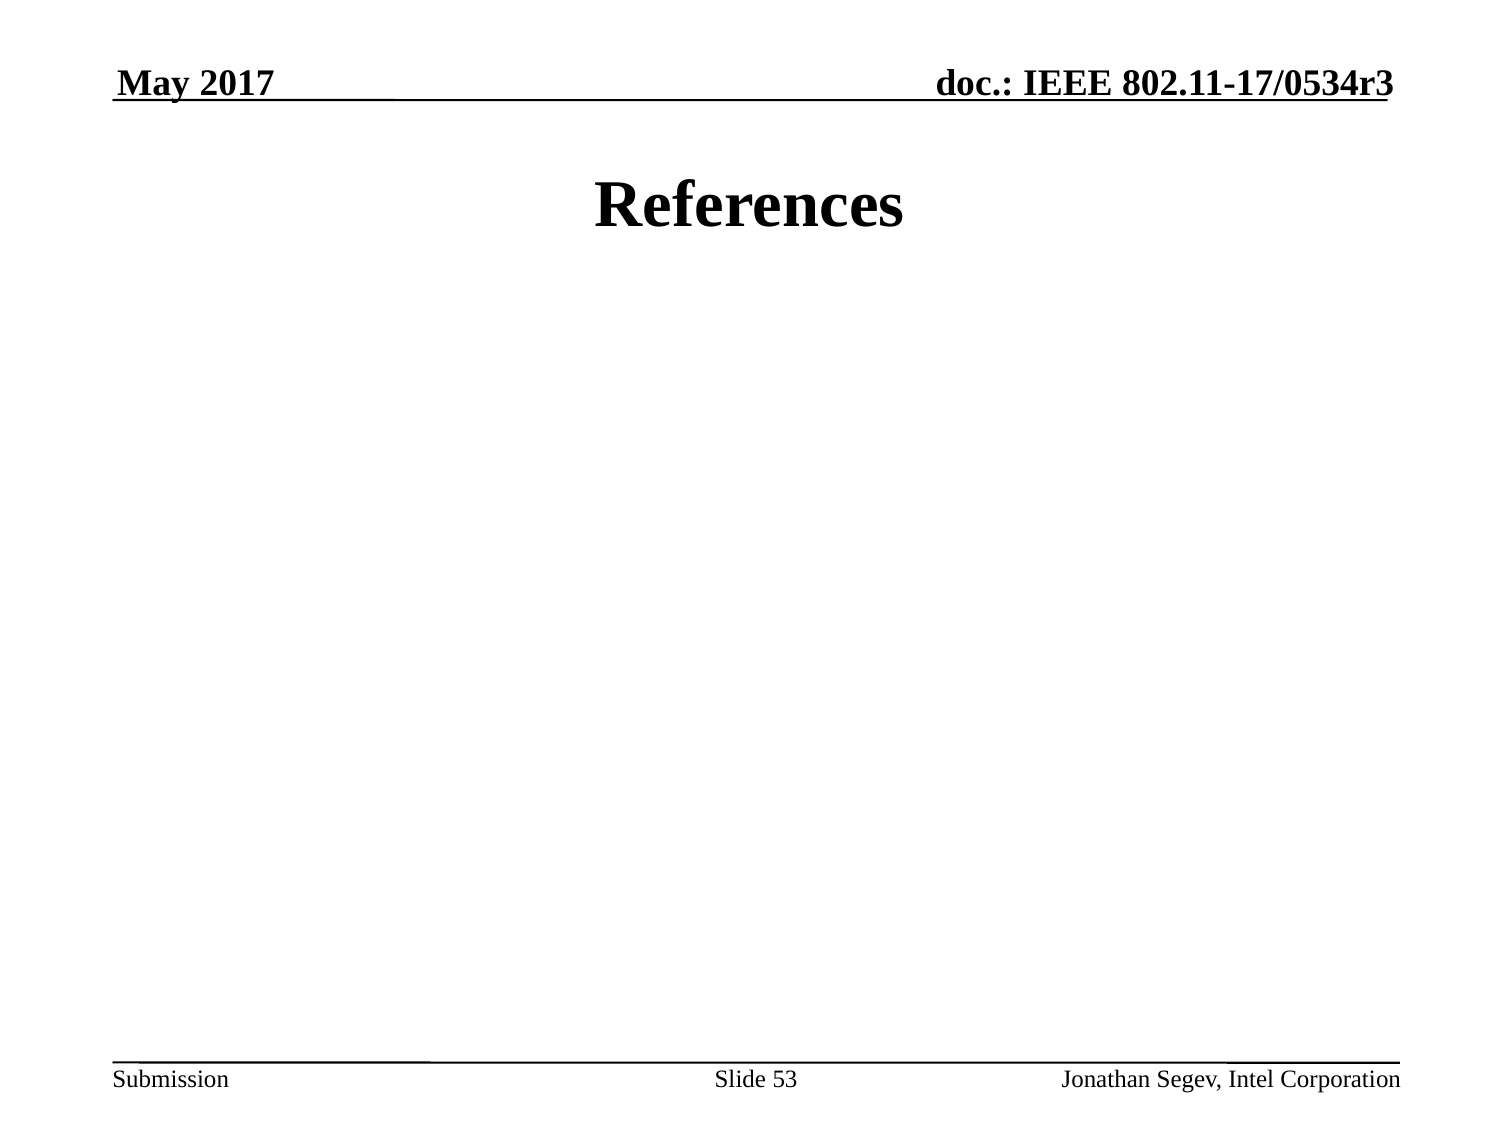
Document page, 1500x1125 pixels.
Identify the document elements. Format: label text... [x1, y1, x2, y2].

slide_number Slide 53 [712, 1061, 800, 1123]
title References [112, 112, 1388, 288]
footer Jonathan Segev, Intel Corporation [1019, 1061, 1402, 1093]
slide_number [116, 58, 507, 104]
